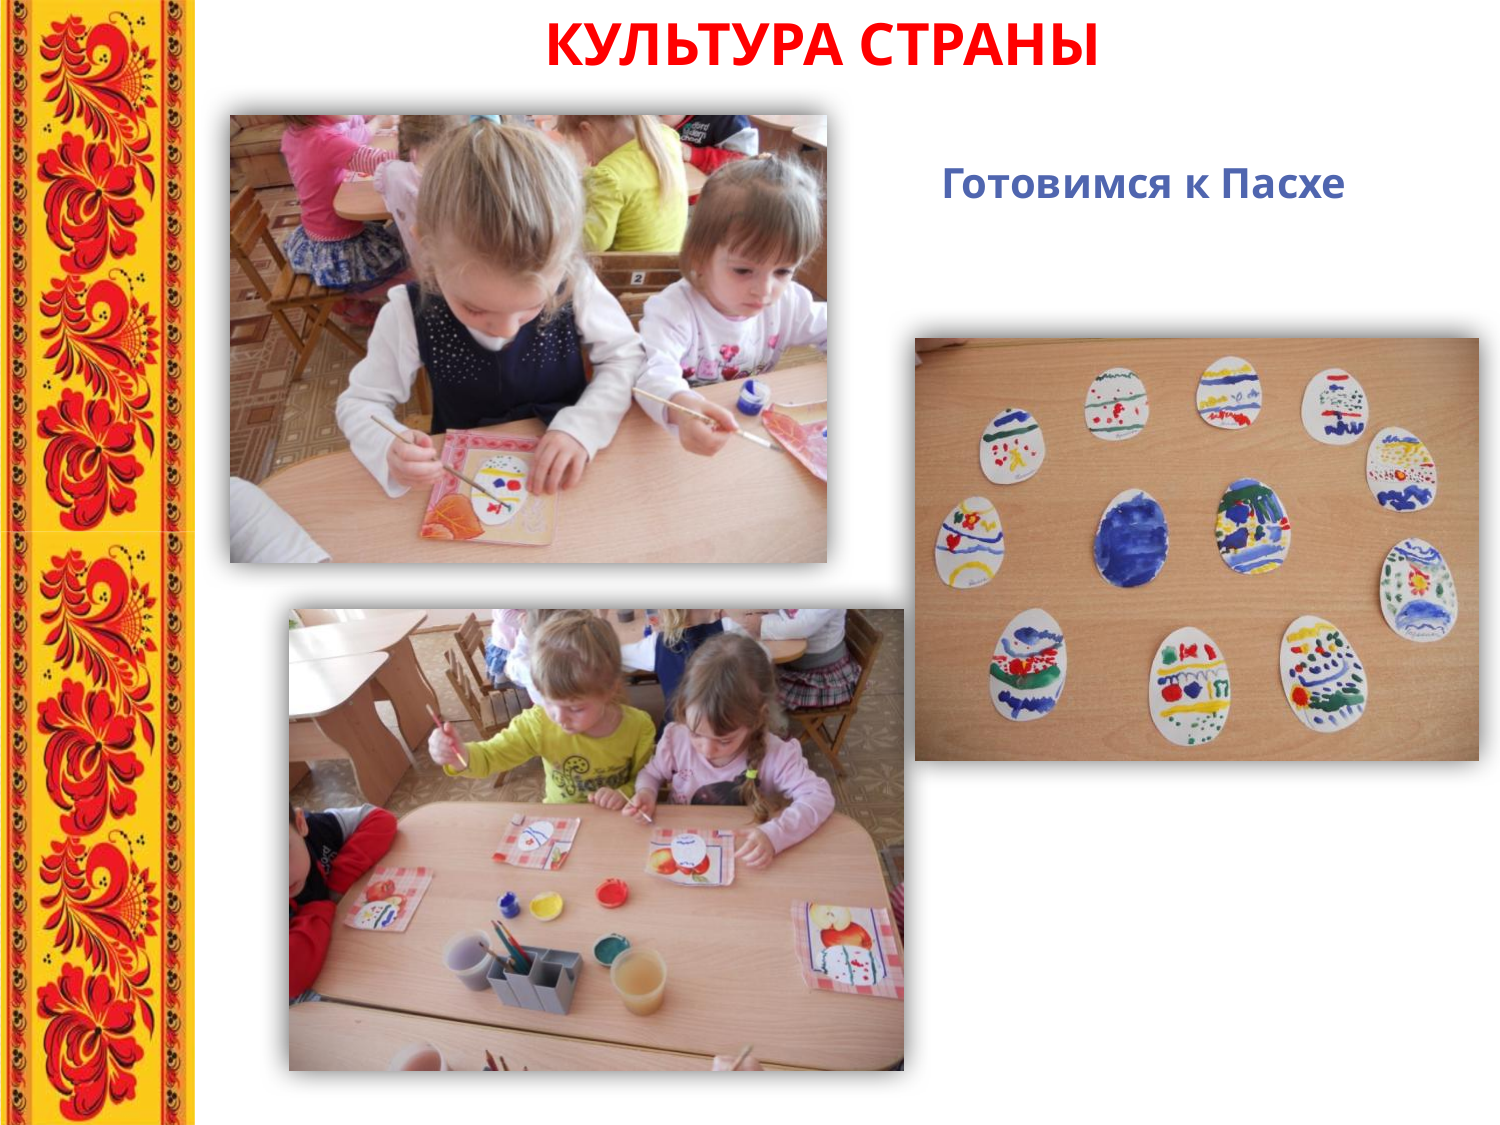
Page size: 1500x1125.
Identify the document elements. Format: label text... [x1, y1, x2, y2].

picture [289, 609, 904, 1071]
text_box Готовимся к Пасхе [926, 149, 1362, 214]
picture [0, 0, 196, 1125]
picture [229, 114, 827, 563]
text_box Культура страны [530, 0, 1117, 85]
picture [915, 337, 1480, 761]
